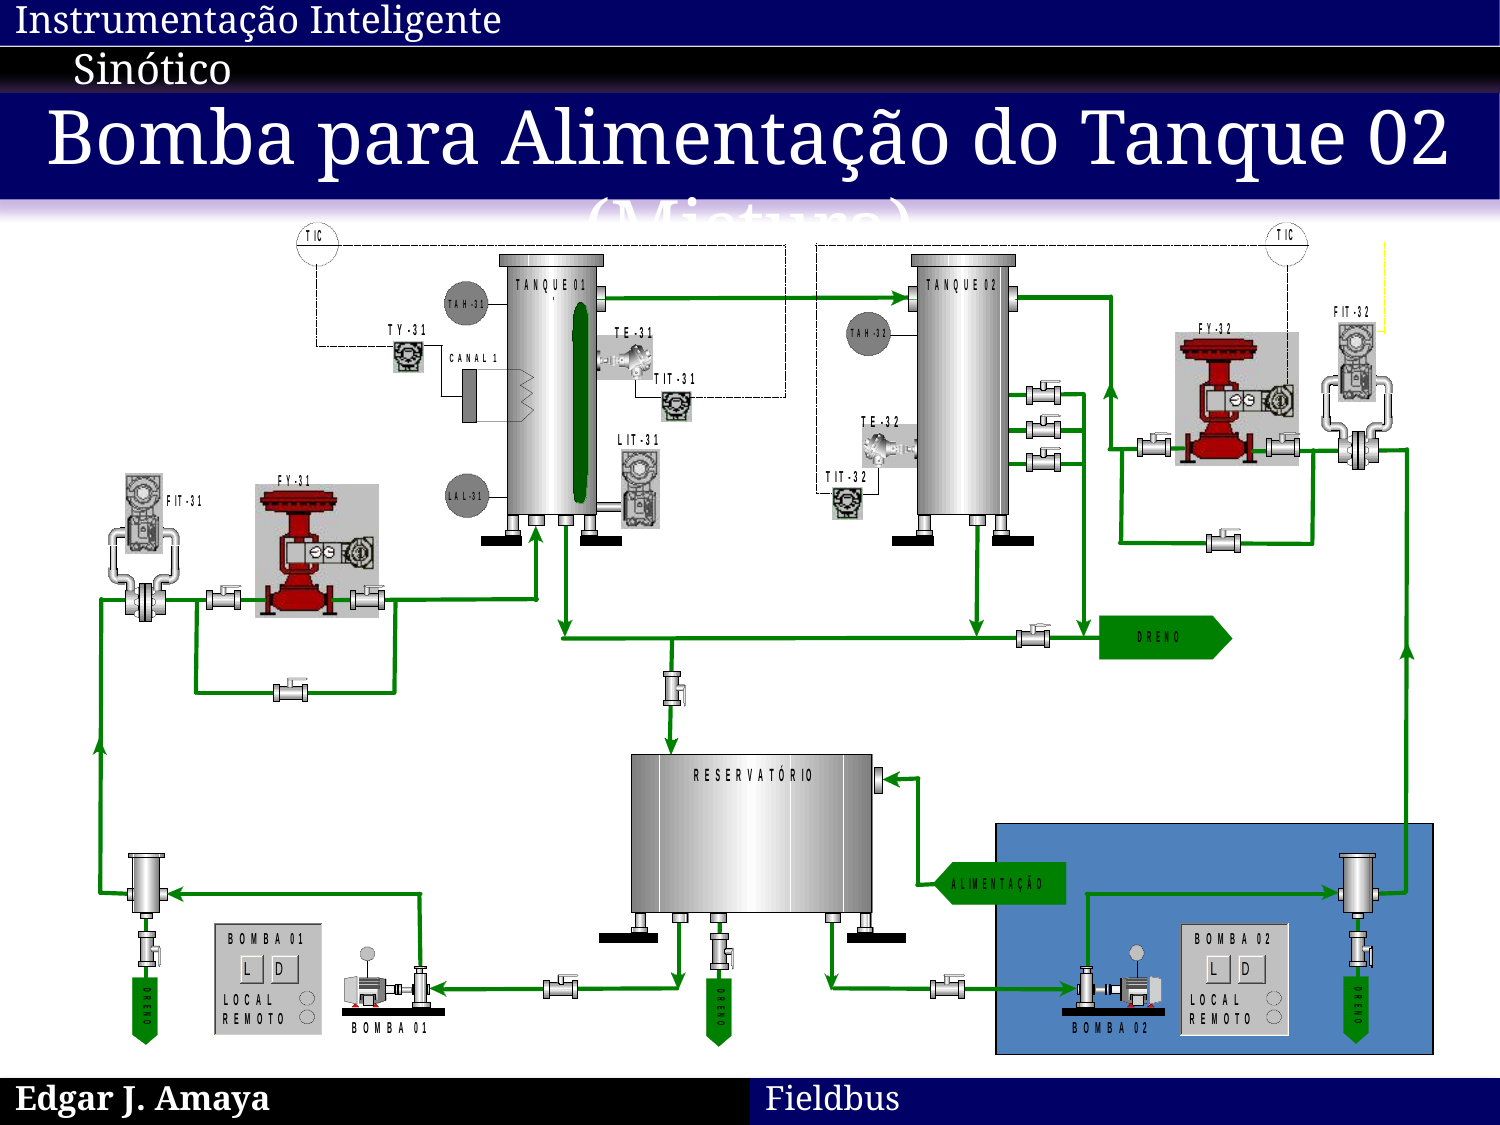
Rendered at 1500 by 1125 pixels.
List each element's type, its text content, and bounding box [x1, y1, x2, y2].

text_box Sinótico [58, 35, 809, 100]
title Bomba para Alimentação do Tanque 02 (Mistura) [0, 82, 1500, 201]
picture [92, 222, 1415, 1047]
text_box [1409, 823, 1433, 1055]
